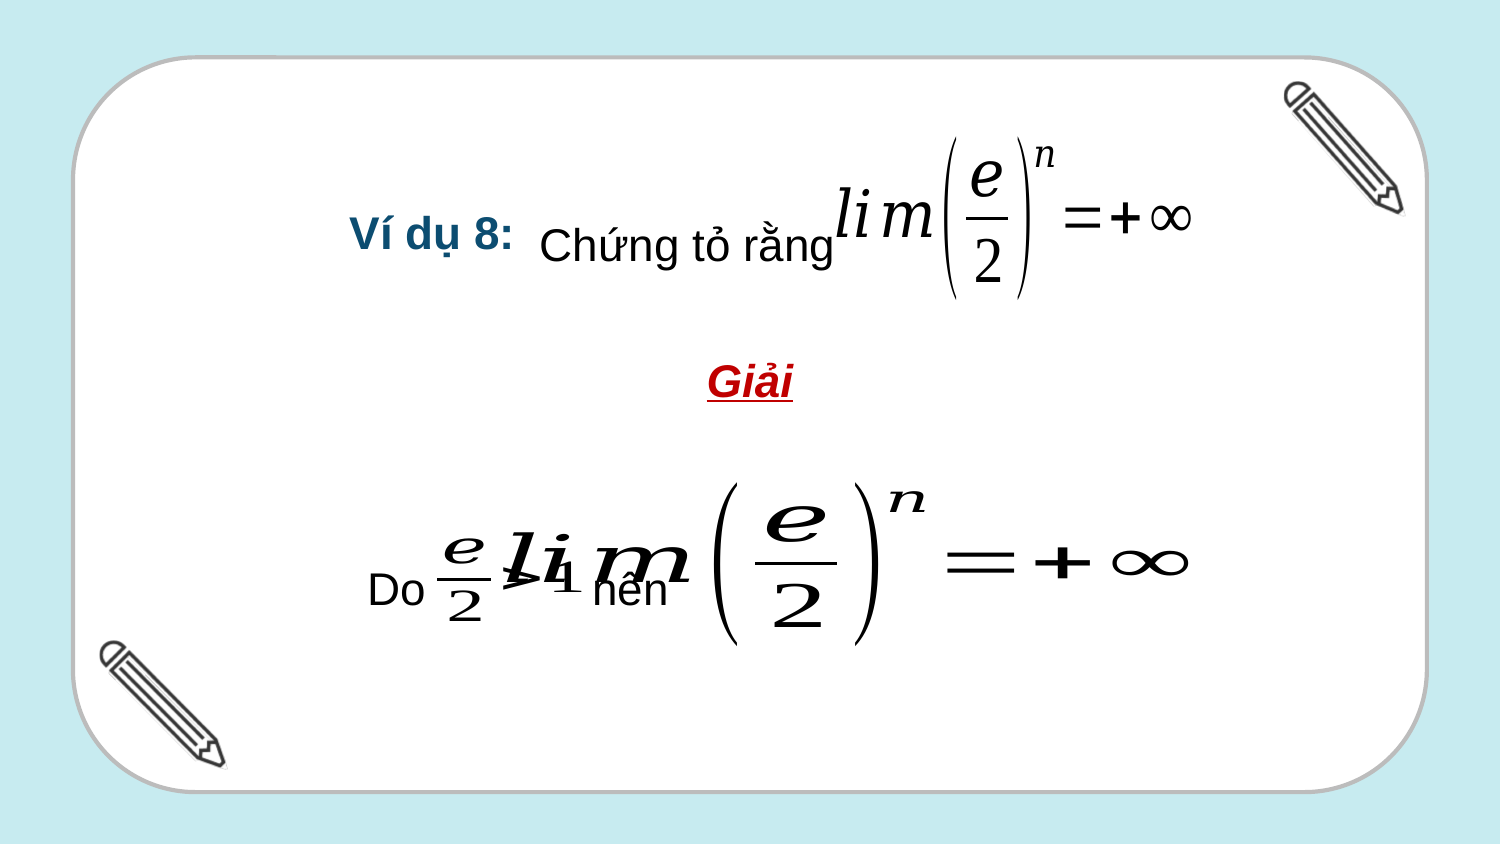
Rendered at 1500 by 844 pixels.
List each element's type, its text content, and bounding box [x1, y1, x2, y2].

text_box [70, 55, 1429, 795]
picture [99, 641, 229, 770]
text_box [498, 130, 1194, 303]
picture [1278, 81, 1412, 216]
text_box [352, 475, 1194, 649]
text_box Giải [691, 343, 809, 414]
title Ví dụ 8: [326, 204, 493, 258]
